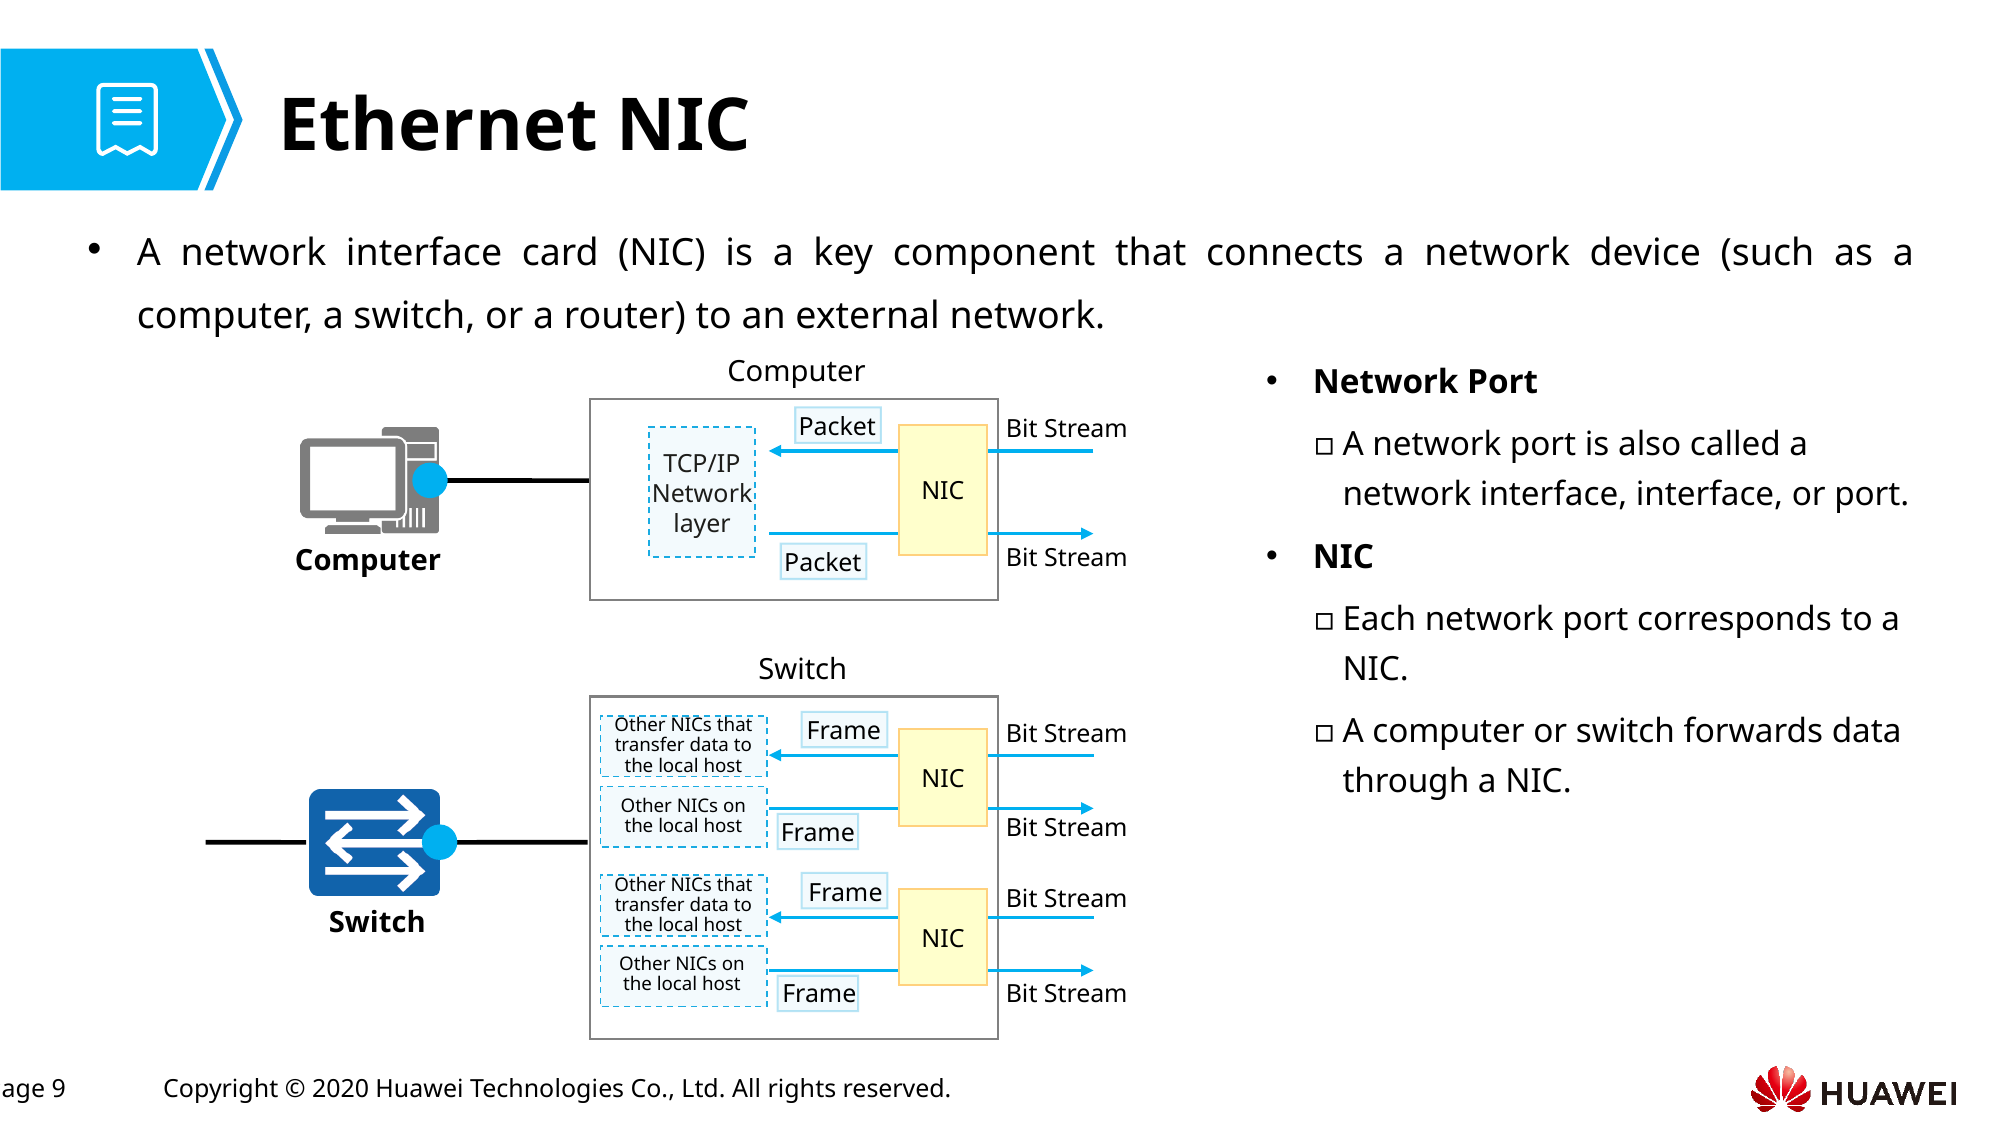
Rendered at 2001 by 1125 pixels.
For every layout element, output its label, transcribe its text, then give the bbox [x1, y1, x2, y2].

picture [1751, 1066, 1956, 1112]
title Ethernet NIC [261, 73, 1875, 180]
list A network interface card (NIC) is a key component that connects a network device (such as a computer, a switch, or a router) to an external network. [73, 203, 1930, 972]
text_box Network Port A network port is also called a network interface, interface, or port. NIC Each network port corresponds to a NIC. A computer or switch forwards data through a NIC. [1247, 405, 1946, 745]
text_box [205, 642, 1153, 1039]
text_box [271, 345, 1153, 620]
